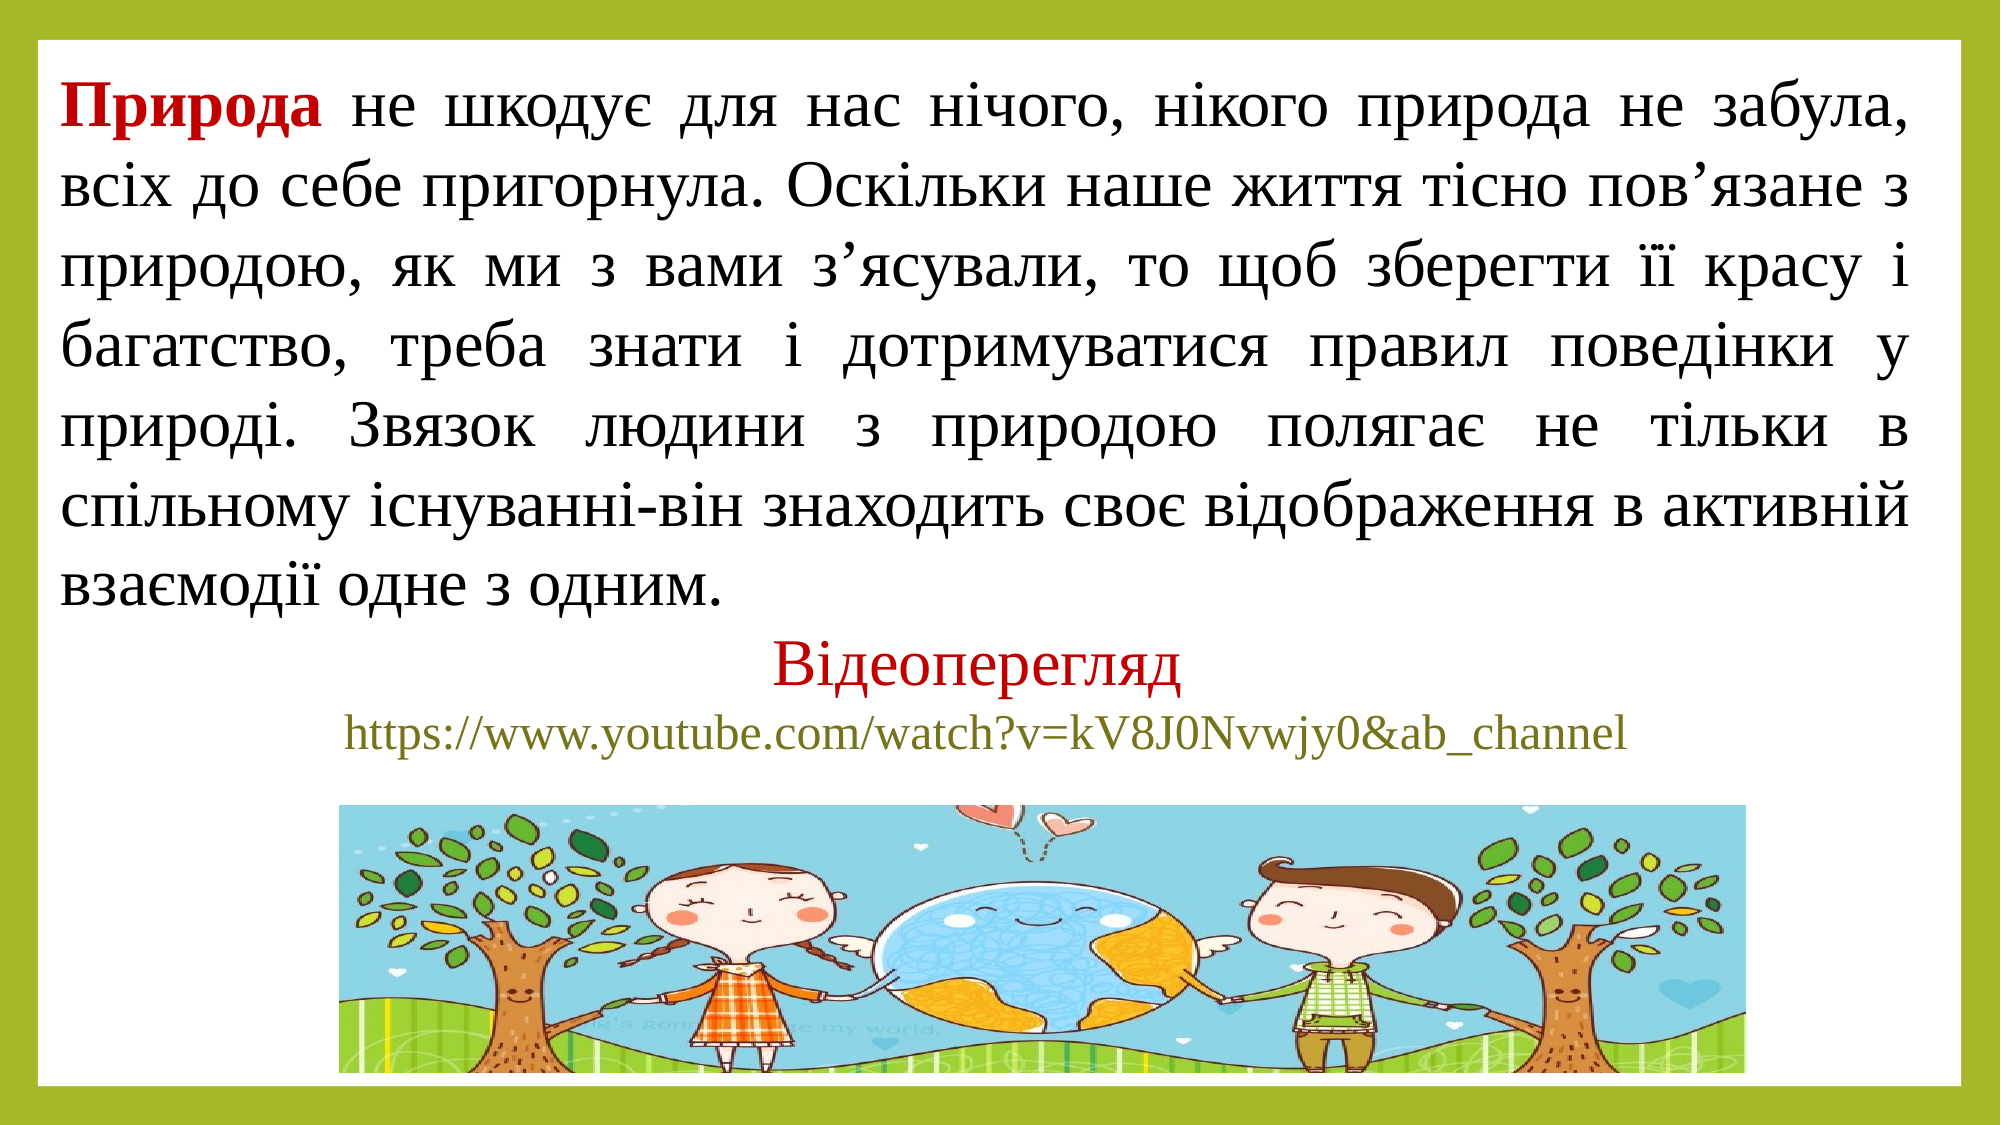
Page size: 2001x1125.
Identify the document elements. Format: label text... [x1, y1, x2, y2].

text_box Природа не шкодує для нас нічого, нікого природа не забула, всіх до себе пригорнула. Оскільки наше життя тісно пов’язане з природою, як ми з вами з’ясували, то щоб зберегти її красу і багатство, треба знати і дотримуватися правил поведінки у природі. Звязок людини з природою полягає не тільки в спільному існуванні-він знаходить своє відображення в активній взаємодії одне з одним. Відеоперегляд https://www.youtube.com/watch?v=kV8J0Nvwjy0&ab_channel [45, 52, 1928, 767]
picture [338, 805, 1746, 1074]
